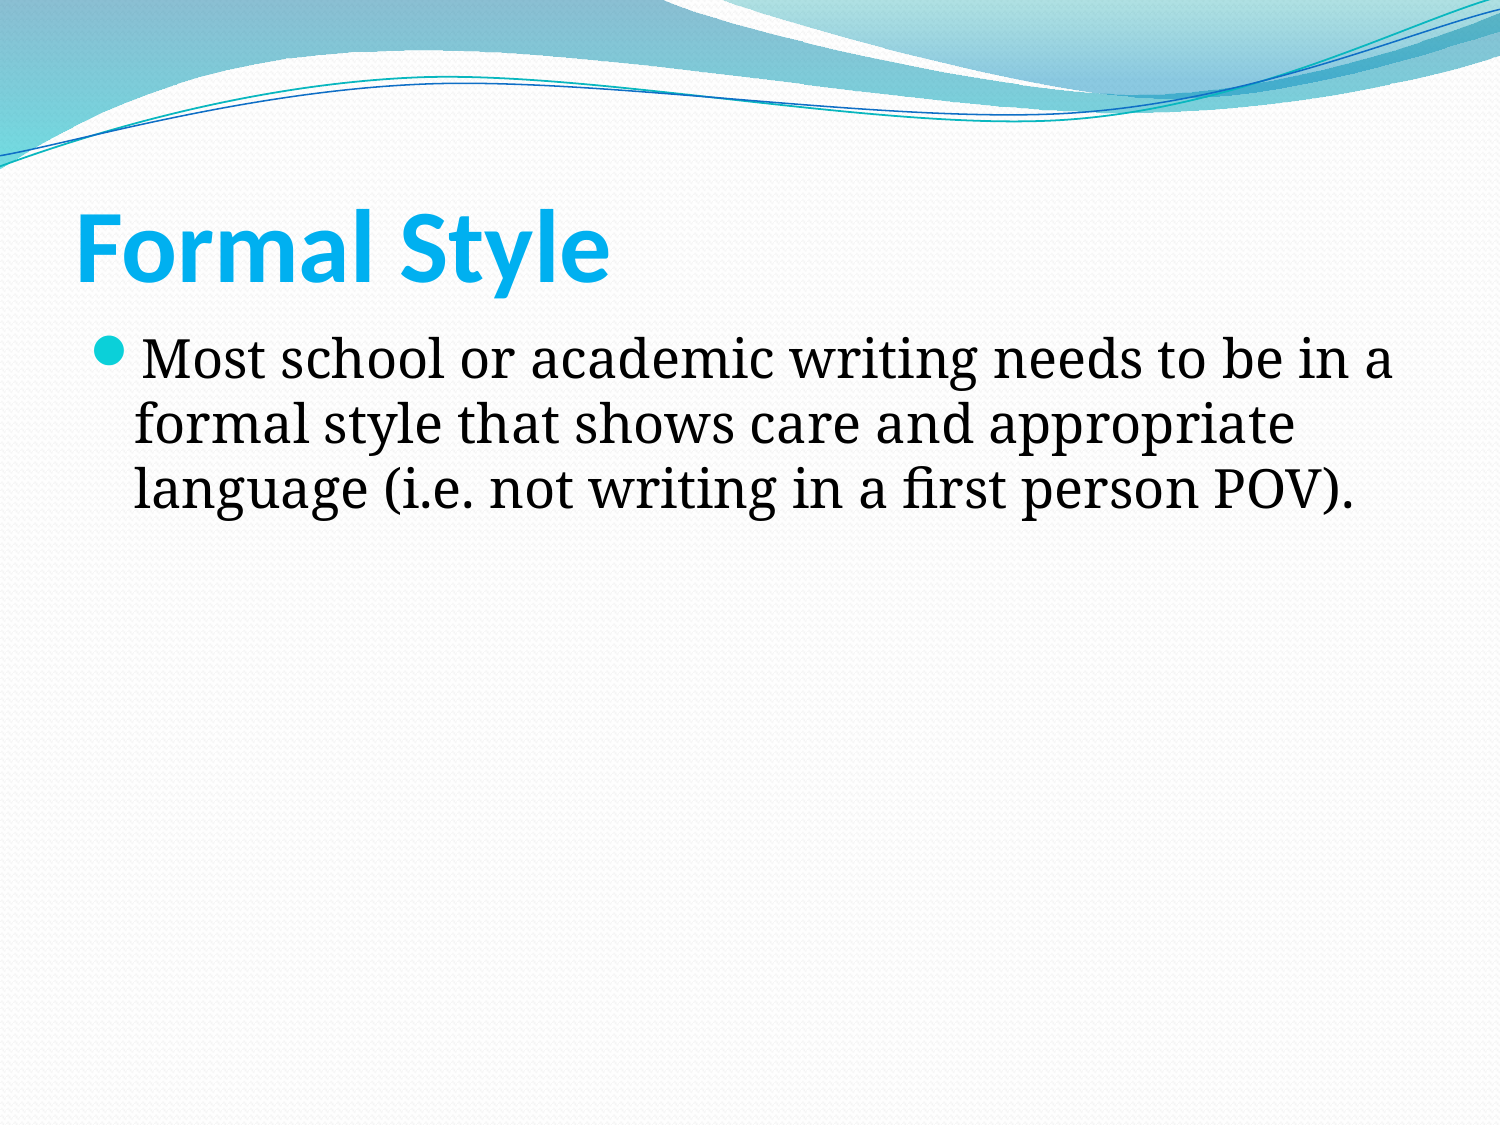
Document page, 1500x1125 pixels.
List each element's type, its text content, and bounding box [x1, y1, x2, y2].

title Formal Style [75, 115, 1425, 303]
list Most school or academic writing needs to be in a formal style that shows care and appropriate language (i.e. not writing in a first person POV). [75, 317, 1425, 1038]
